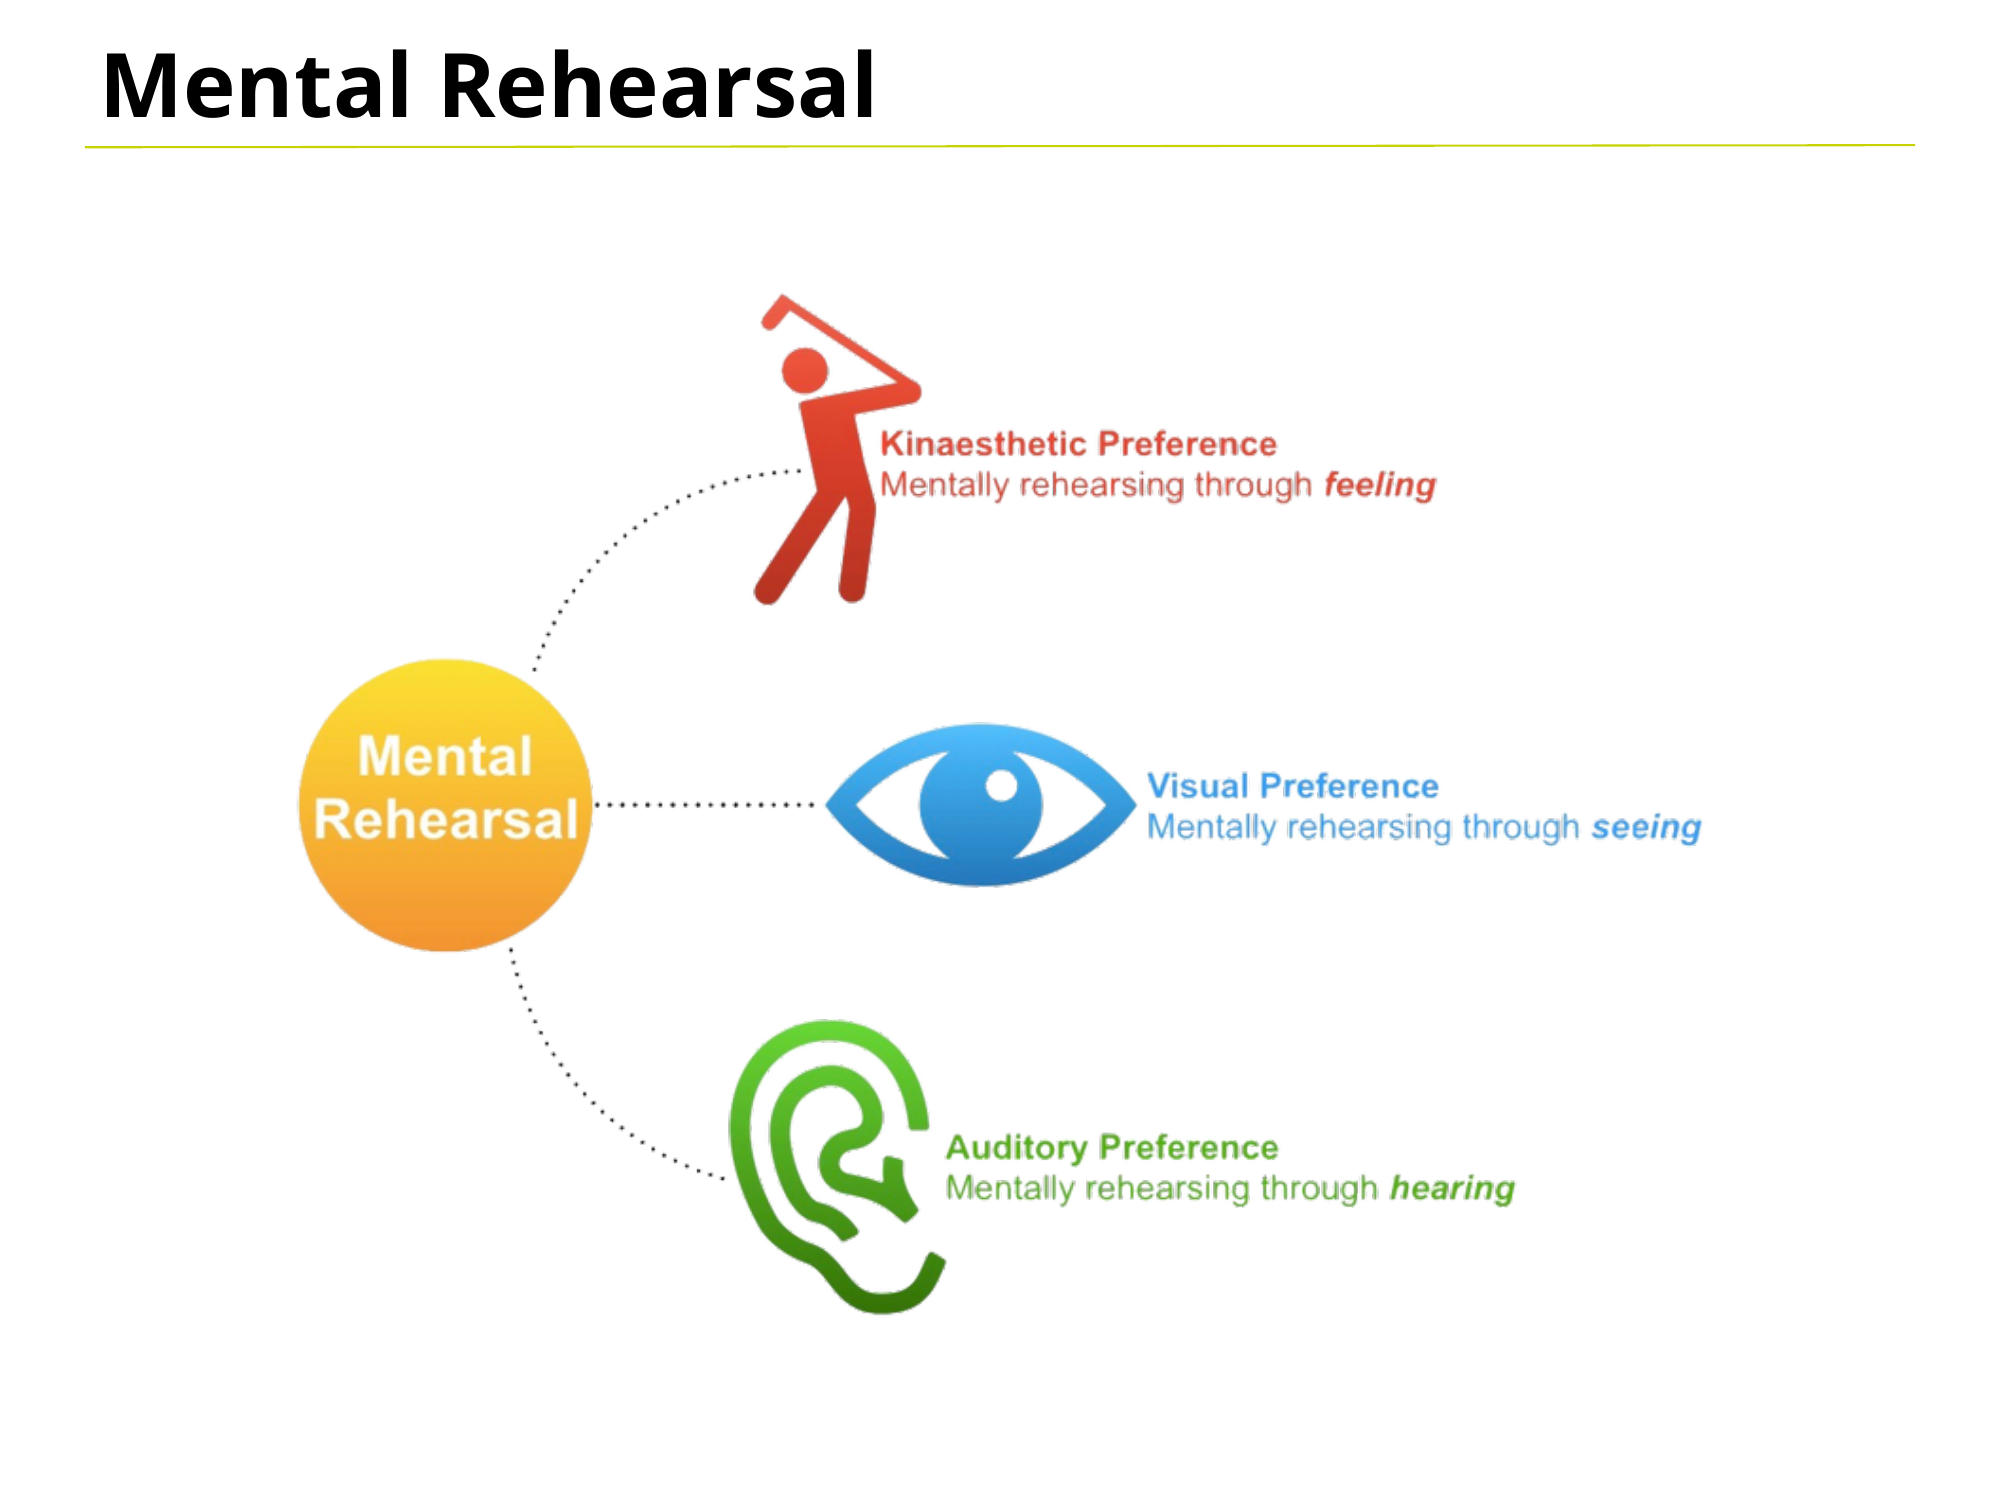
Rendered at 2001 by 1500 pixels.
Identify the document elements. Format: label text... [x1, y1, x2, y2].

text_box Mental Rehearsal [84, 21, 1724, 143]
picture [290, 282, 1710, 1355]
